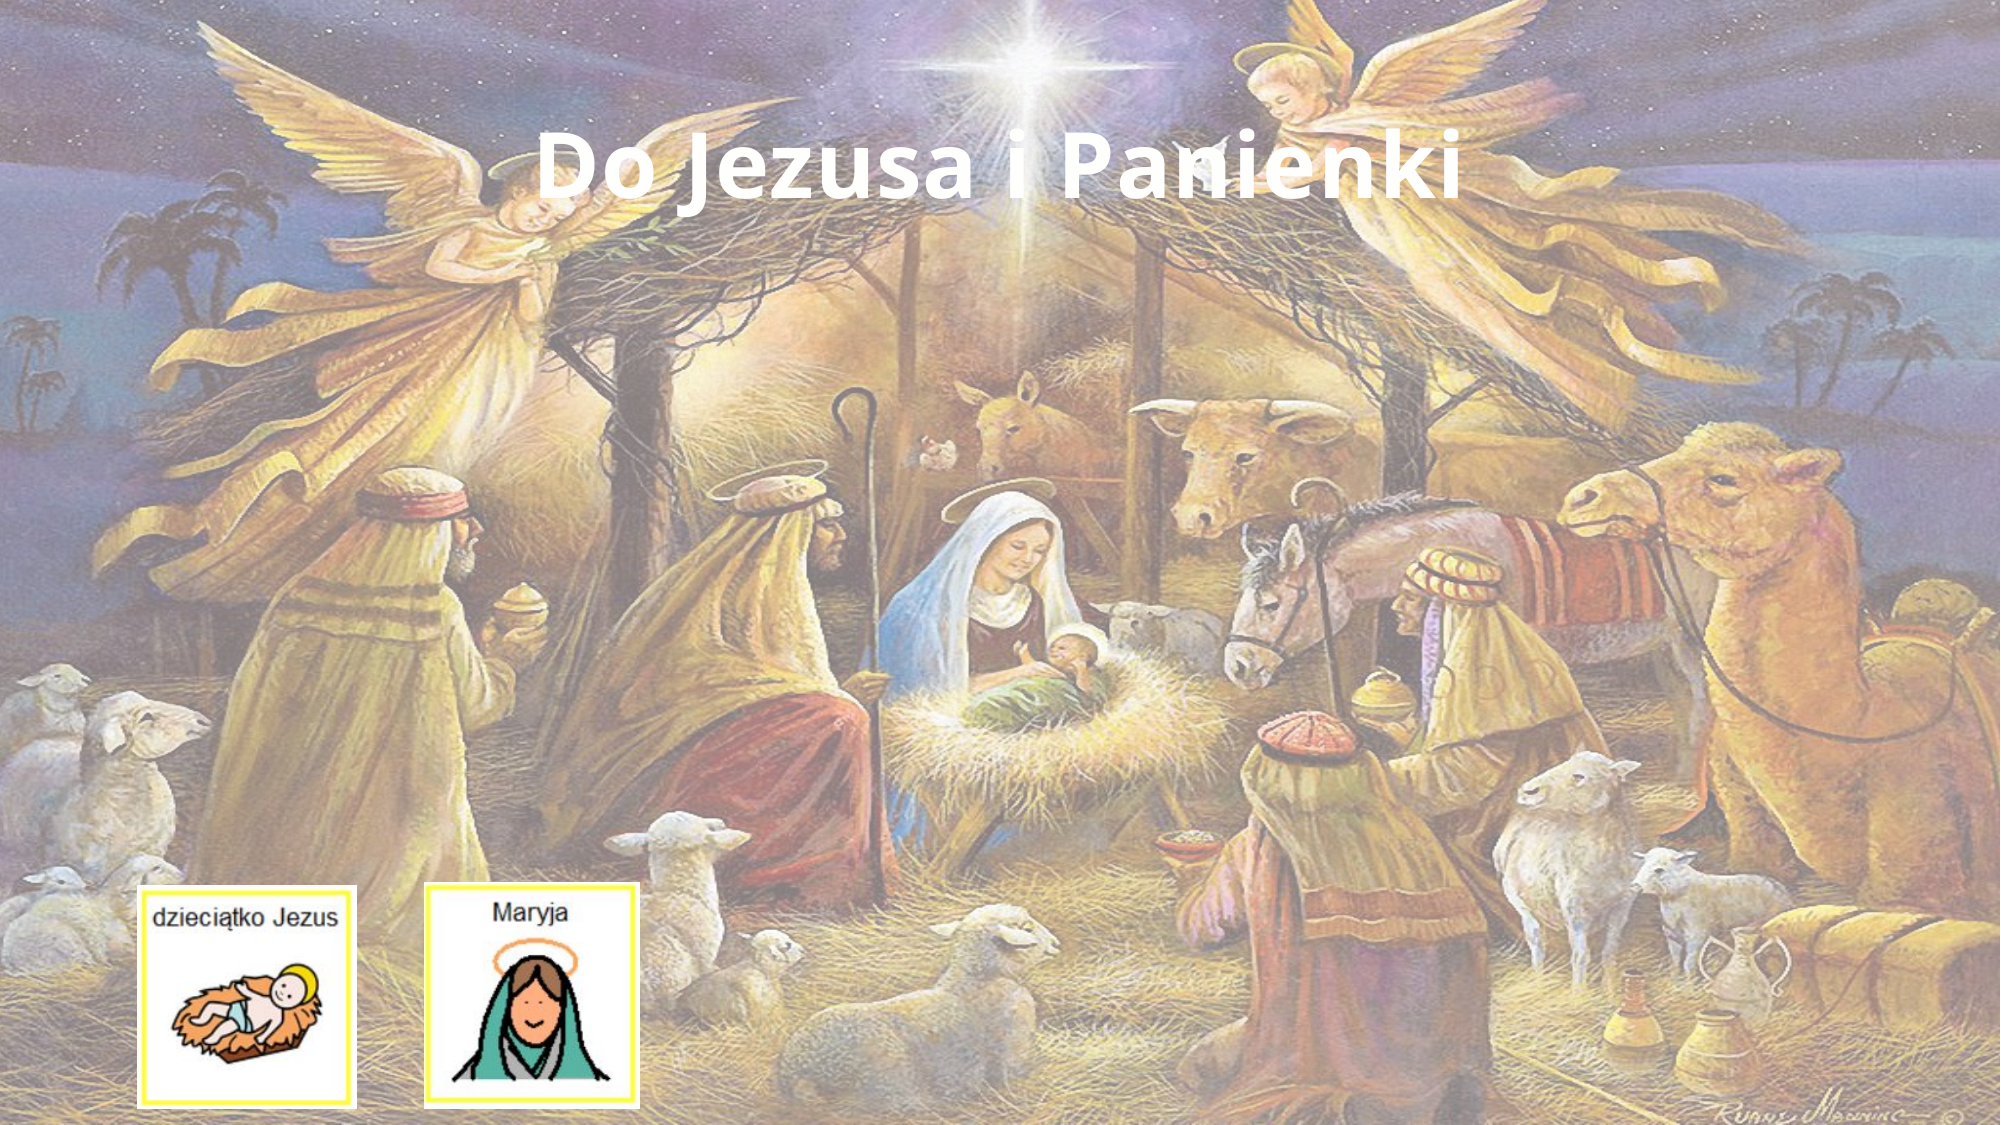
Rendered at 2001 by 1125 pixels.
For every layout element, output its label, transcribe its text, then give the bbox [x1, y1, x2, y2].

title Do Jezusa i Panienki [137, 59, 1863, 278]
picture [137, 885, 357, 1109]
picture [424, 882, 640, 1109]
